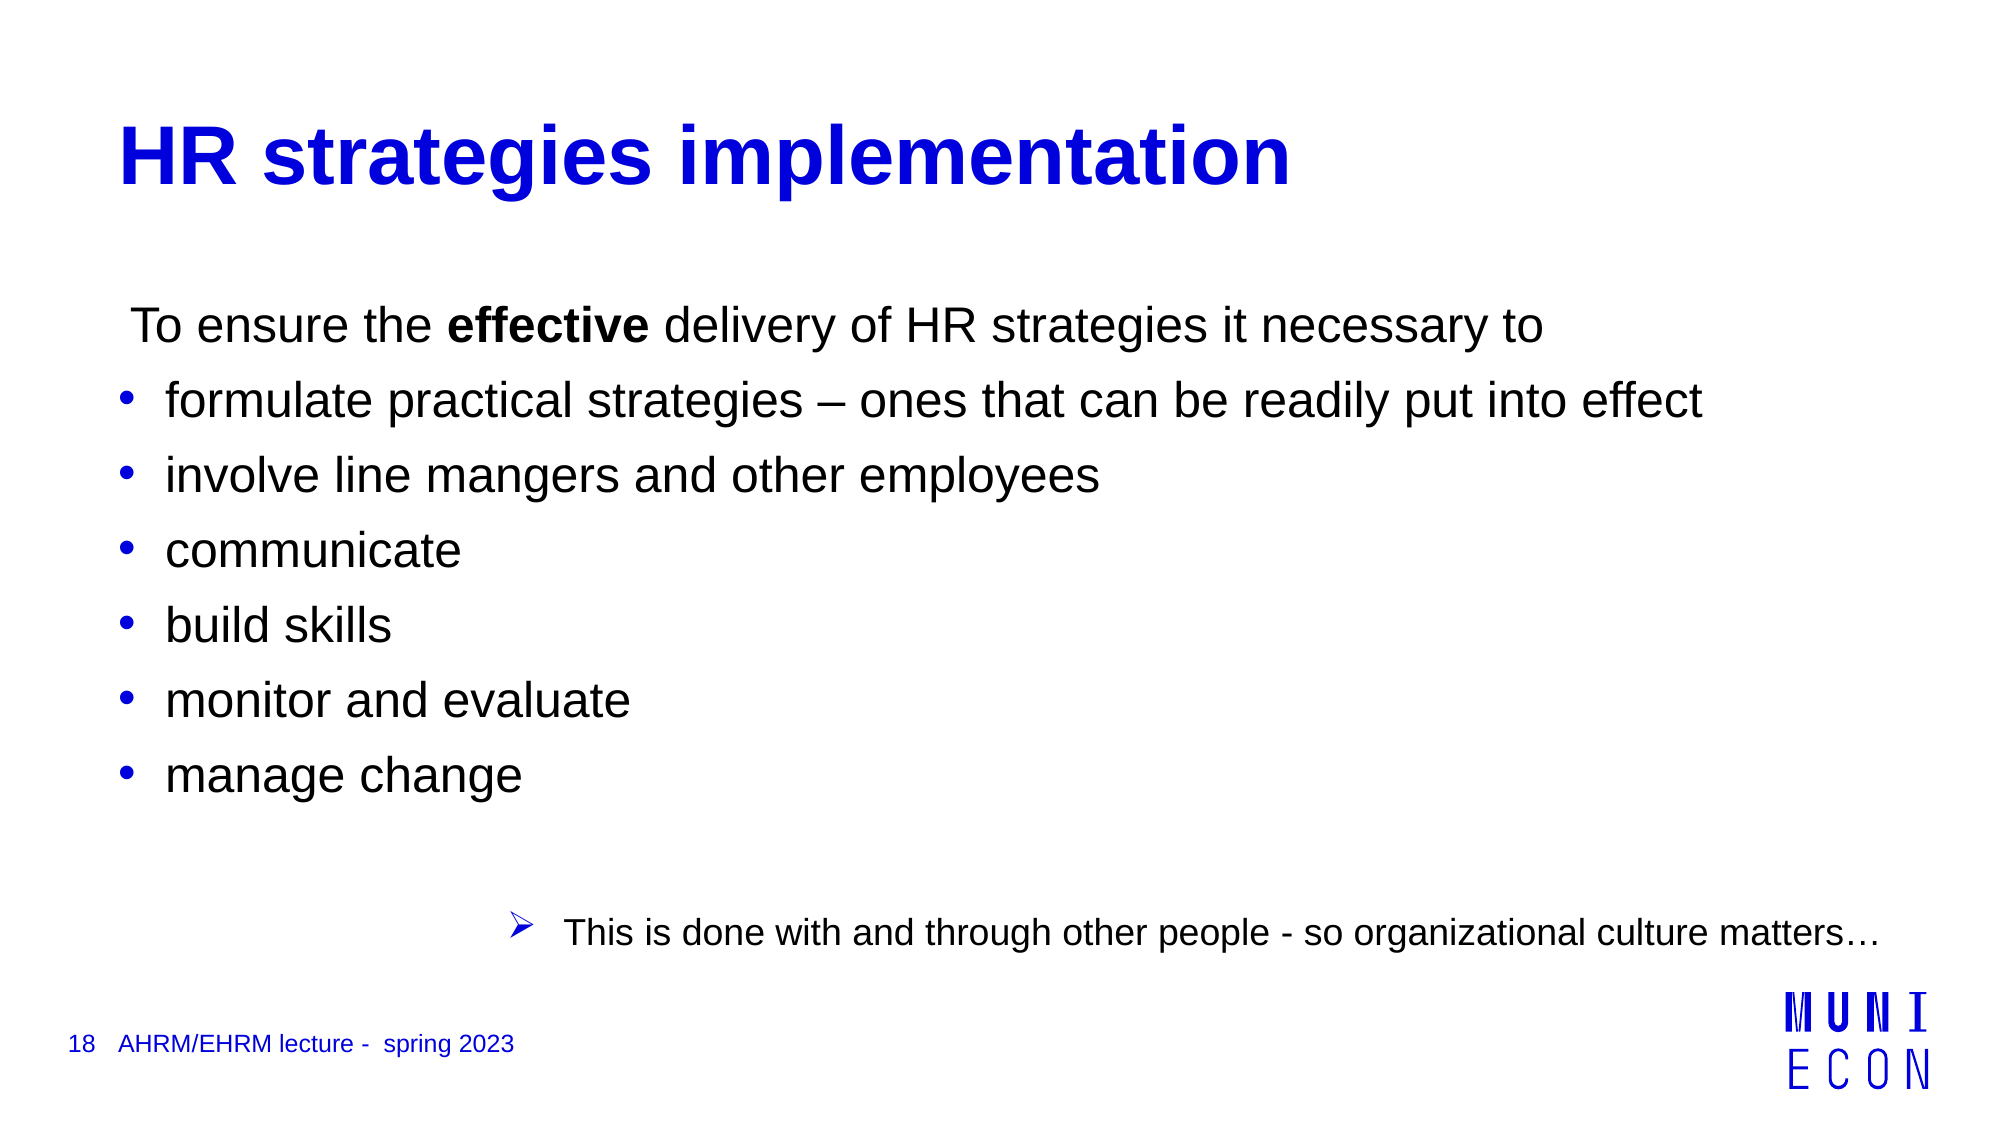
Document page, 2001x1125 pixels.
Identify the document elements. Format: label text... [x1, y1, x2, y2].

list To ensure the effective delivery of HR strategies it necessary to formulate practical strategies – ones that can be readily put into effect involve line mangers and other employees communicate build skills monitor and evaluate manage change This is done with and through other people - so organizational culture matters… [118, 277, 1883, 957]
slide_number 18 [67, 1021, 110, 1063]
footer AHRM/EHRM lecture - spring 2023 [118, 1021, 1418, 1063]
title HR strategies implementation [118, 118, 1883, 193]
